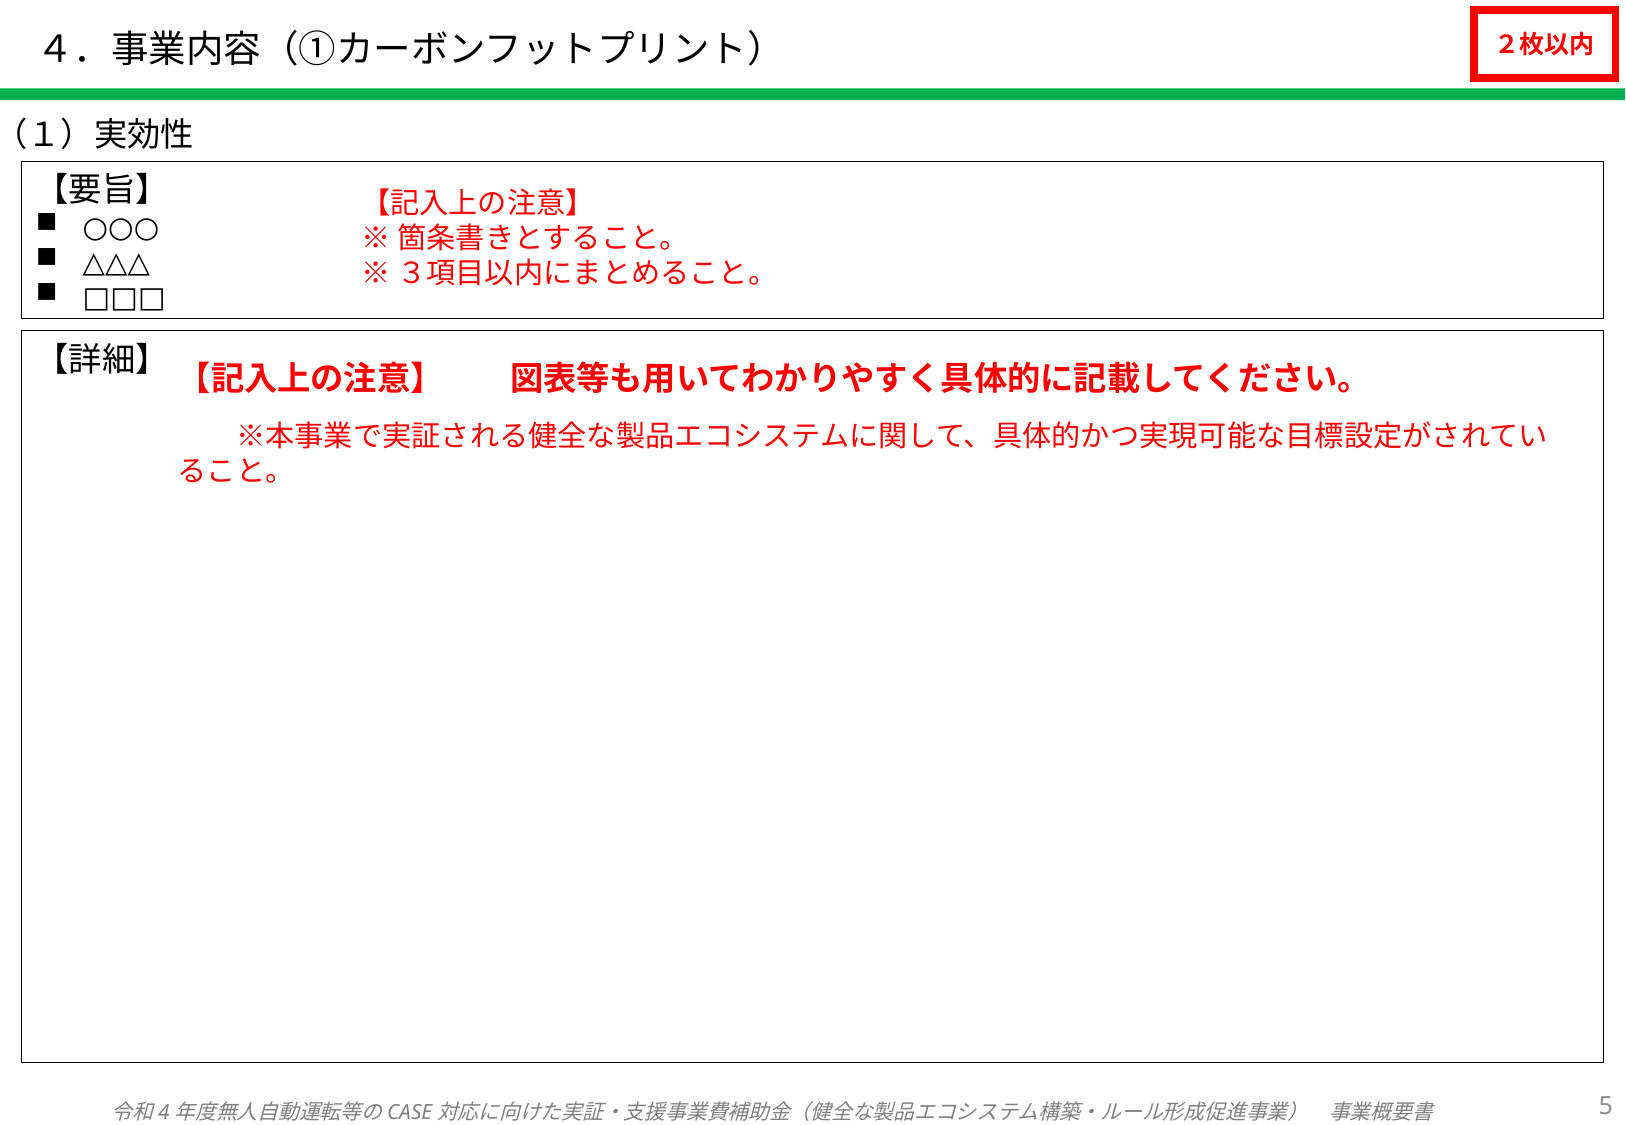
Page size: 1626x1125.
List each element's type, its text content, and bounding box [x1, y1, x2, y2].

text_box ２枚以内 [1473, 9, 1616, 79]
slide_number 4 [1456, 1082, 1625, 1125]
text_box 【記入上の注意】 図表等も用いてわかりやすく具体的に記載してください。 ※本事業で実証される健全な製品エコシステムに関して、具体的かつ実現可能な目標設定がされていること。 [162, 349, 1581, 657]
text_box （１）実効性 [0, 106, 1333, 161]
text_box 【記入上の注意】 ※箇条書きとすること。 ※３項目以内にまとめること。 [316, 176, 1274, 297]
text_box 【詳細】 [21, 330, 1604, 1063]
text_box 【要旨】 ○○○ △△△ □□□ [21, 161, 1604, 319]
title ４．事業内容（①カーボンフットプリント） [21, 6, 1191, 89]
